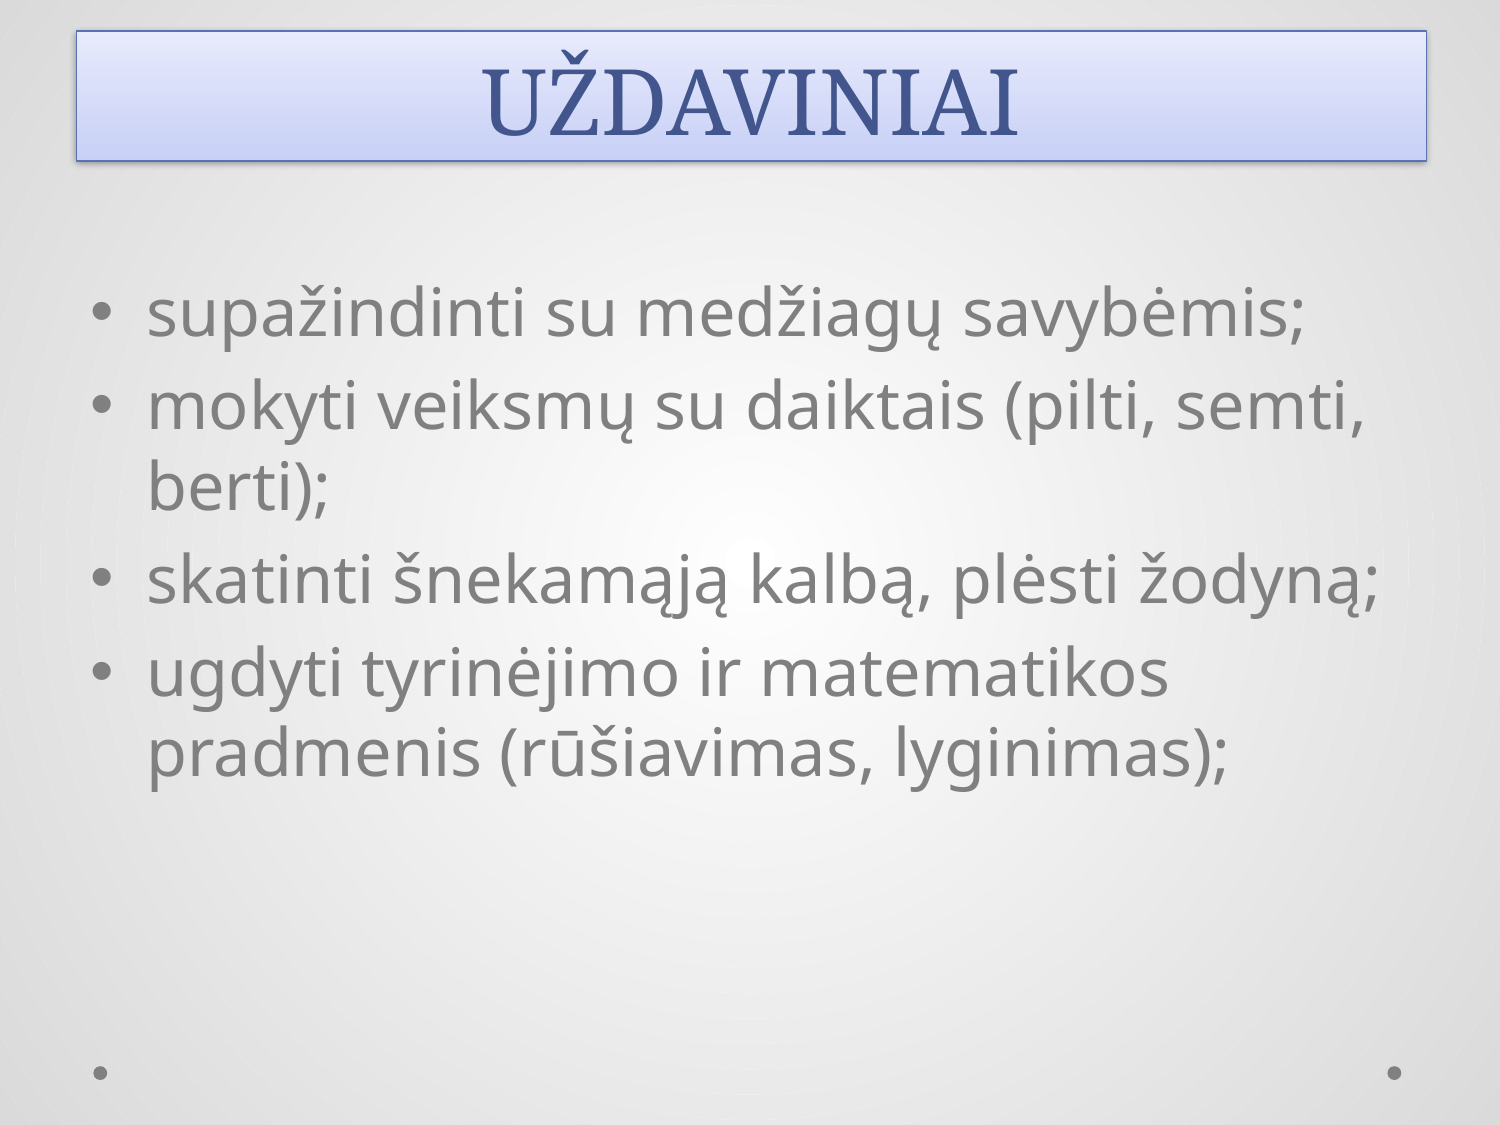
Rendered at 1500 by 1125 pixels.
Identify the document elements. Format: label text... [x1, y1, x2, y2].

list supažindinti su medžiagų savybėmis; mokyti veiksmų su daiktais (pilti, semti, berti); skatinti šnekamąją kalbą, plėsti žodyną; ugdyti tyrinėjimo ir matematikos pradmenis (rūšiavimas, lyginimas); [75, 262, 1425, 1005]
title UŽDAVINIAI [76, 30, 1427, 162]
